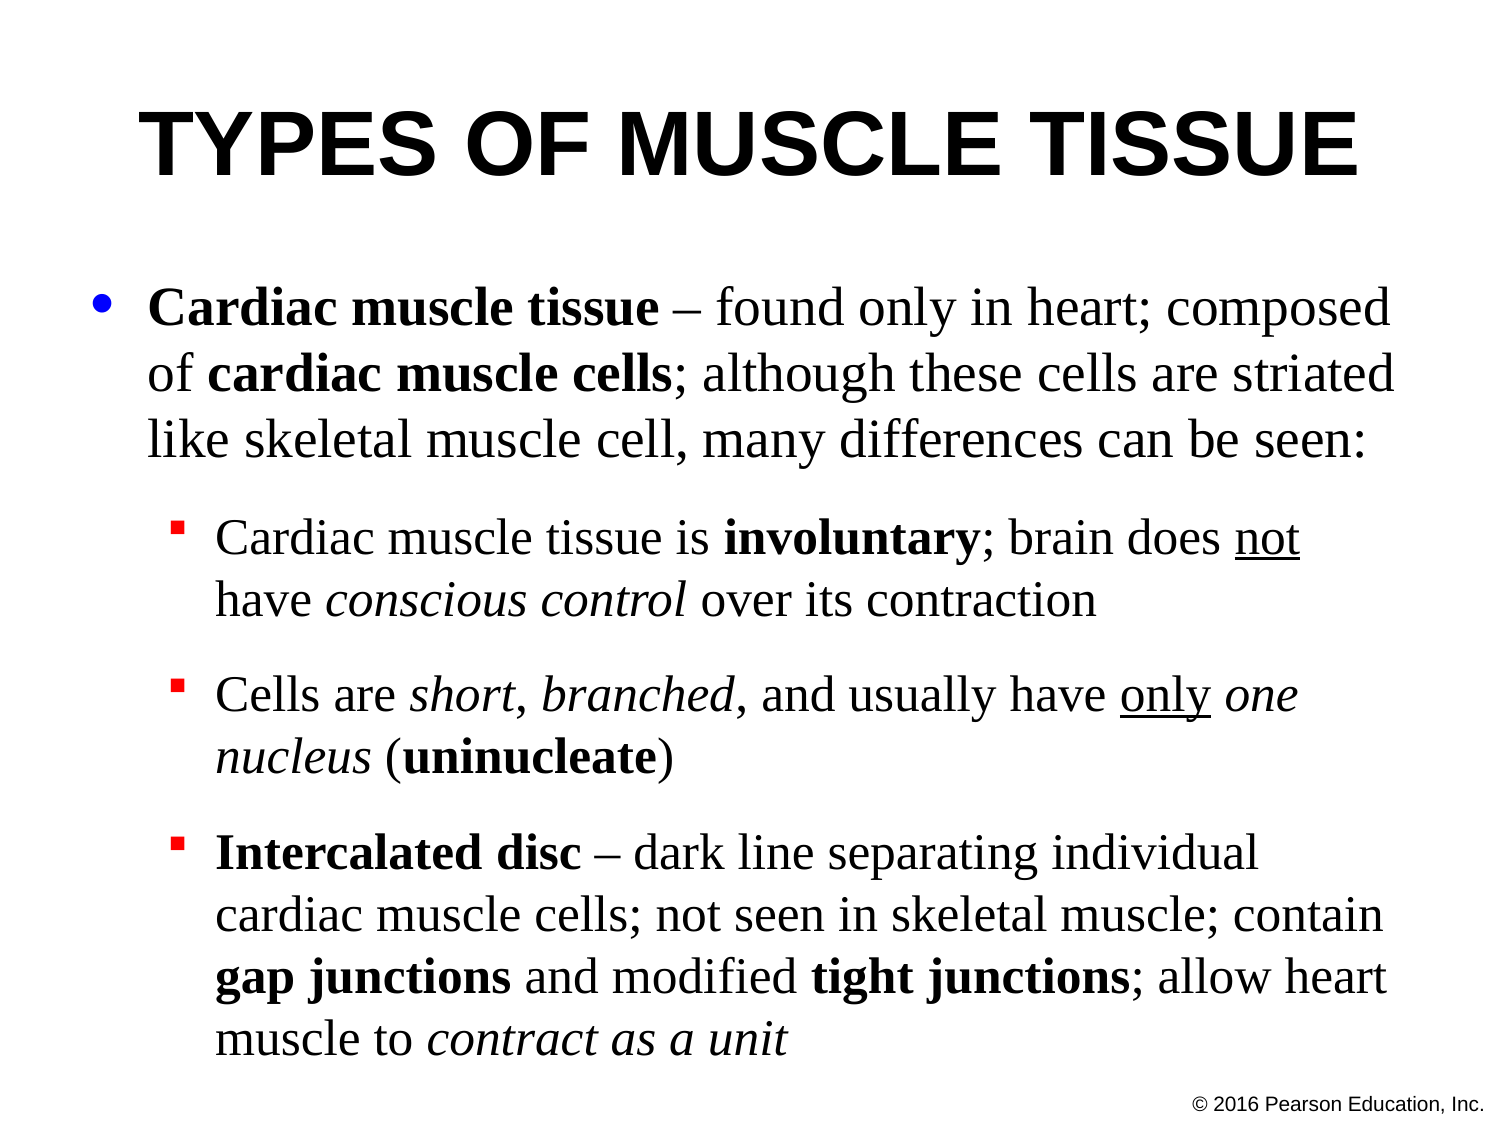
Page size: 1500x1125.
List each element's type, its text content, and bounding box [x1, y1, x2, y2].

list Cardiac muscle tissue – found only in heart; composed of cardiac muscle cells; although these cells are striated like skeletal muscle cell, many differences can be seen: Cardiac muscle tissue is involuntary; brain does not have conscious control over its contraction Cells are short, branched, and usually have only one nucleus (uninucleate) Intercalated disc – dark line separating individual cardiac muscle cells; not seen in skeletal muscle; contain gap junctions and modified tight junctions; allow heart muscle to contract as a unit [75, 262, 1425, 1083]
title Types of Muscle Tissue [75, 45, 1425, 233]
footer © 2016 Pearson Education, Inc. [1025, 1082, 1500, 1124]
